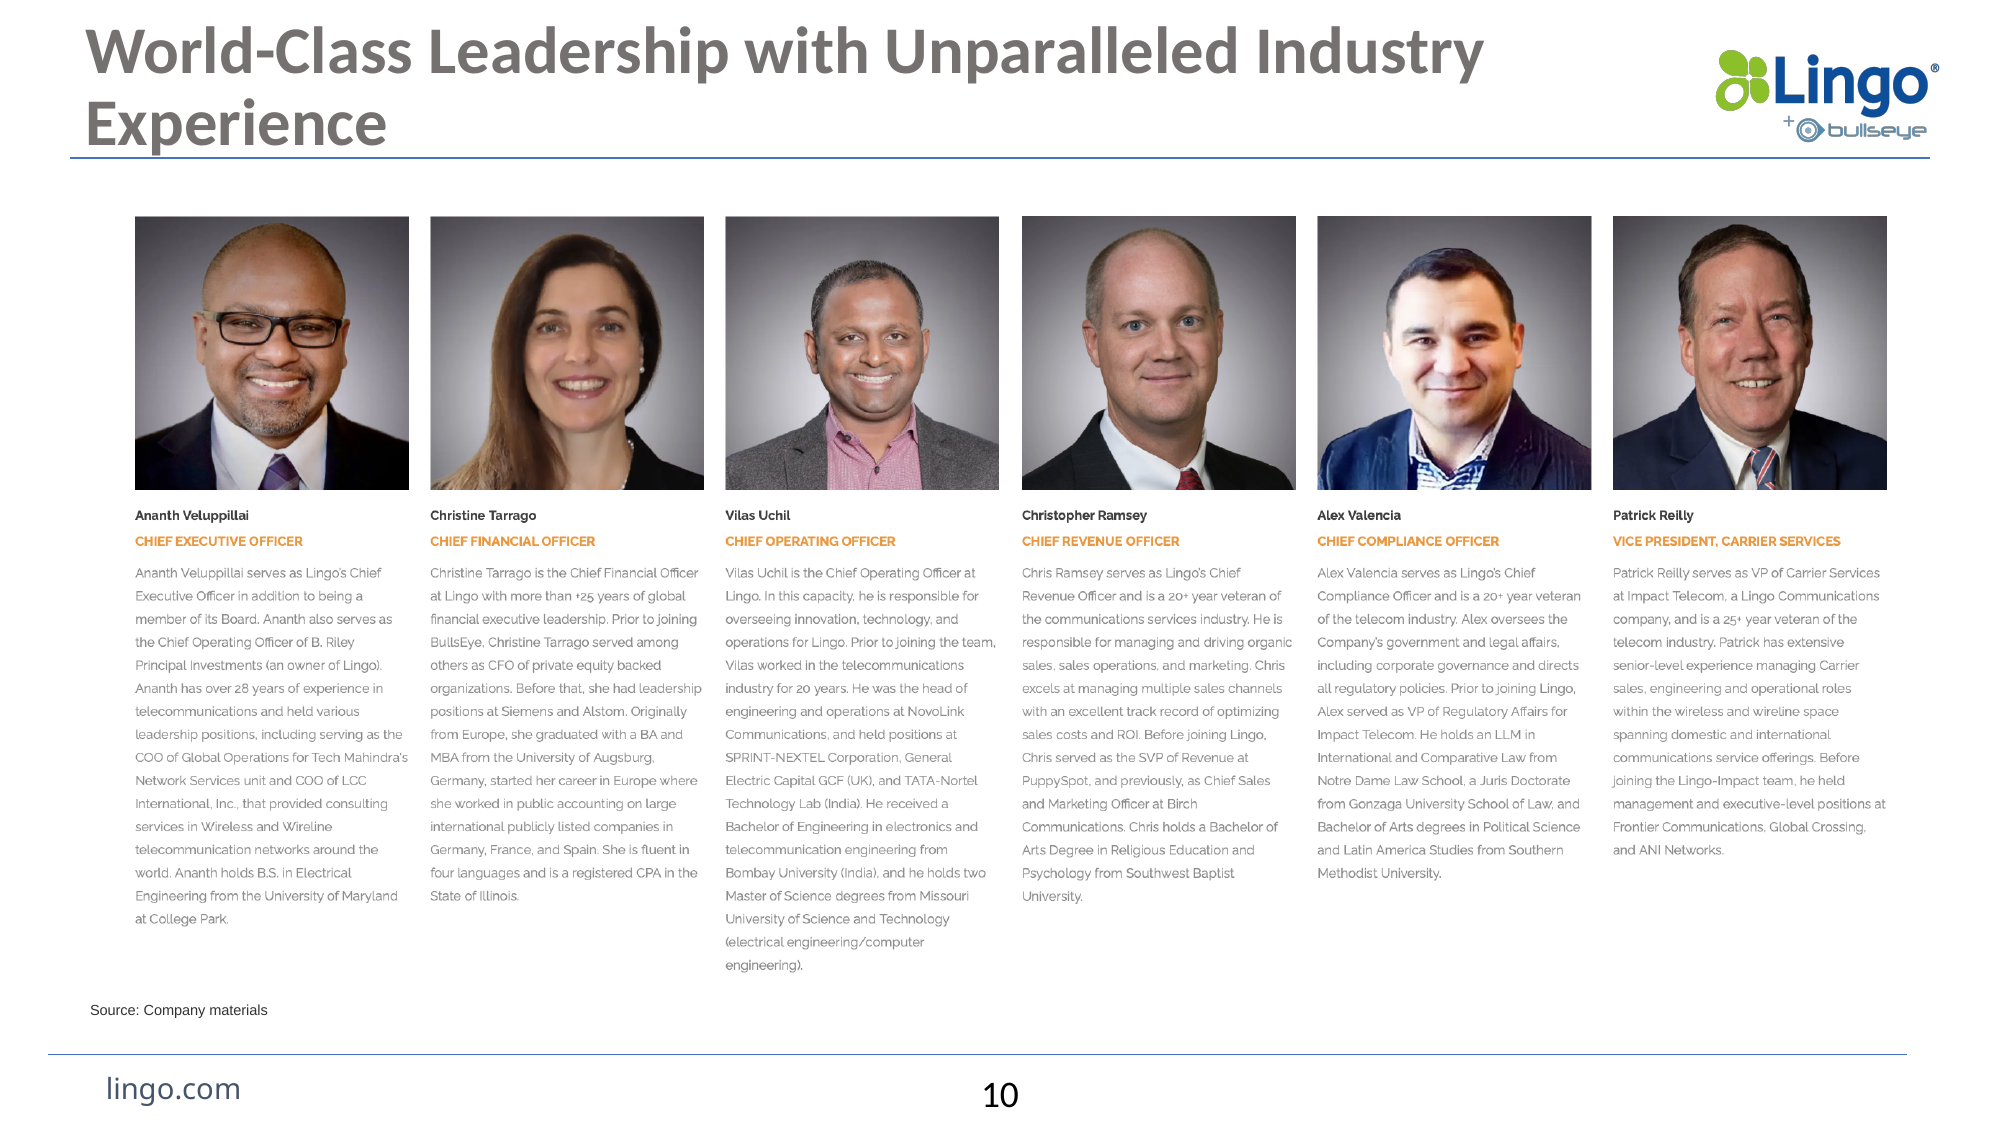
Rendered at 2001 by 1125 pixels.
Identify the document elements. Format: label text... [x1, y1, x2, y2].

text_box Source: Company materials [90, 968, 1825, 1025]
picture [1693, 42, 1962, 150]
slide_number 10 [957, 1062, 1043, 1123]
picture [113, 206, 1906, 973]
list World-Class Leadership with Unparalleled Industry Experience [70, 26, 1606, 150]
